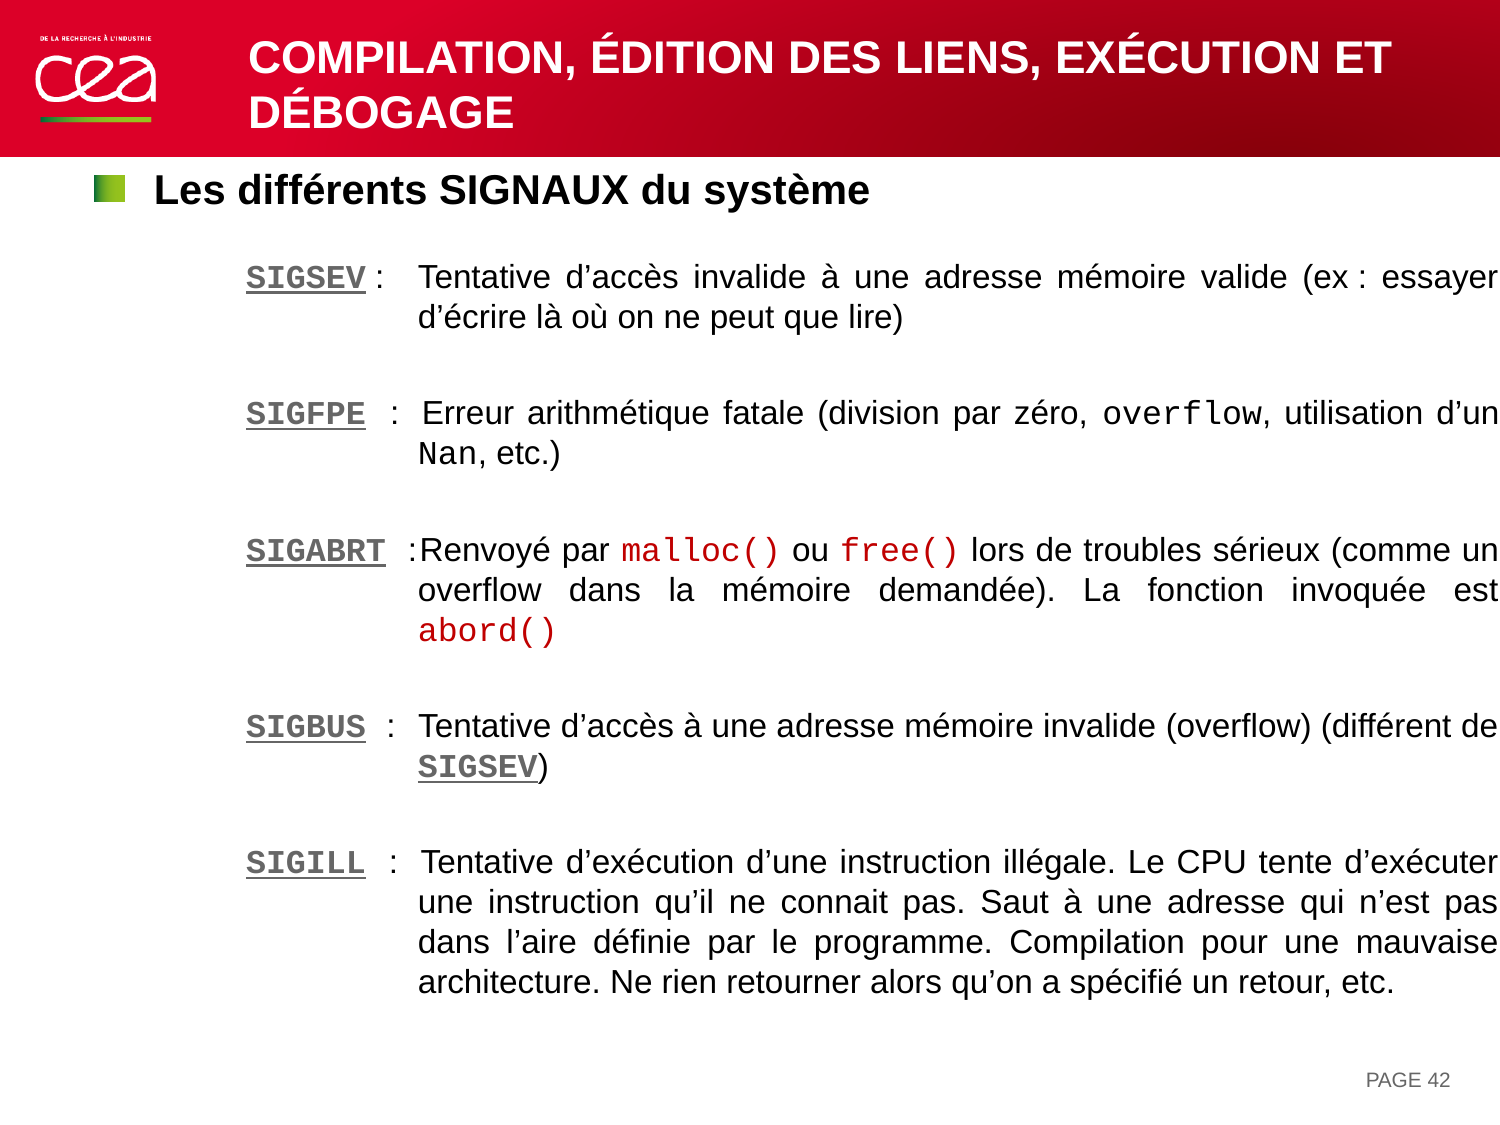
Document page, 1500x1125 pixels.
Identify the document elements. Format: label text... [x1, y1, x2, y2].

picture [0, 0, 1500, 157]
slide_number PAGE 42 [1316, 1034, 1500, 1125]
picture [94, 175, 125, 202]
text_box Les différents SIGNAUX du système SIGSEV : Tentative d’accès invalide à une adresse mémoire valide (ex : essayer d’écrire là où on ne peut que lire) SIGFPE : Erreur arithmétique fatale (division par zéro, overflow, utilisation d’un Nan, etc.) SIGABRT : Renvoyé par malloc() ou free() lors de troubles sérieux (comme un overflow dans la mémoire demandée). La fonction invoquée est abord() SIGBUS : Tentative d’accès à une adresse mémoire invalide (overflow) (différent de SIGSEV) SIGILL : Tentative d’exécution d’une instruction illégale. Le CPU tente d’exécuter une instruction qu’il ne connait pas. Saut à une adresse qui n’est pas dans l’aire définie par le programme. Compilation pour une mauvaise architecture. Ne rien retourner alors qu’on a spécifié un retour, etc. [94, 171, 1500, 1125]
title Compilation, édition des liens, exécution et débogage [248, 8, 1436, 158]
